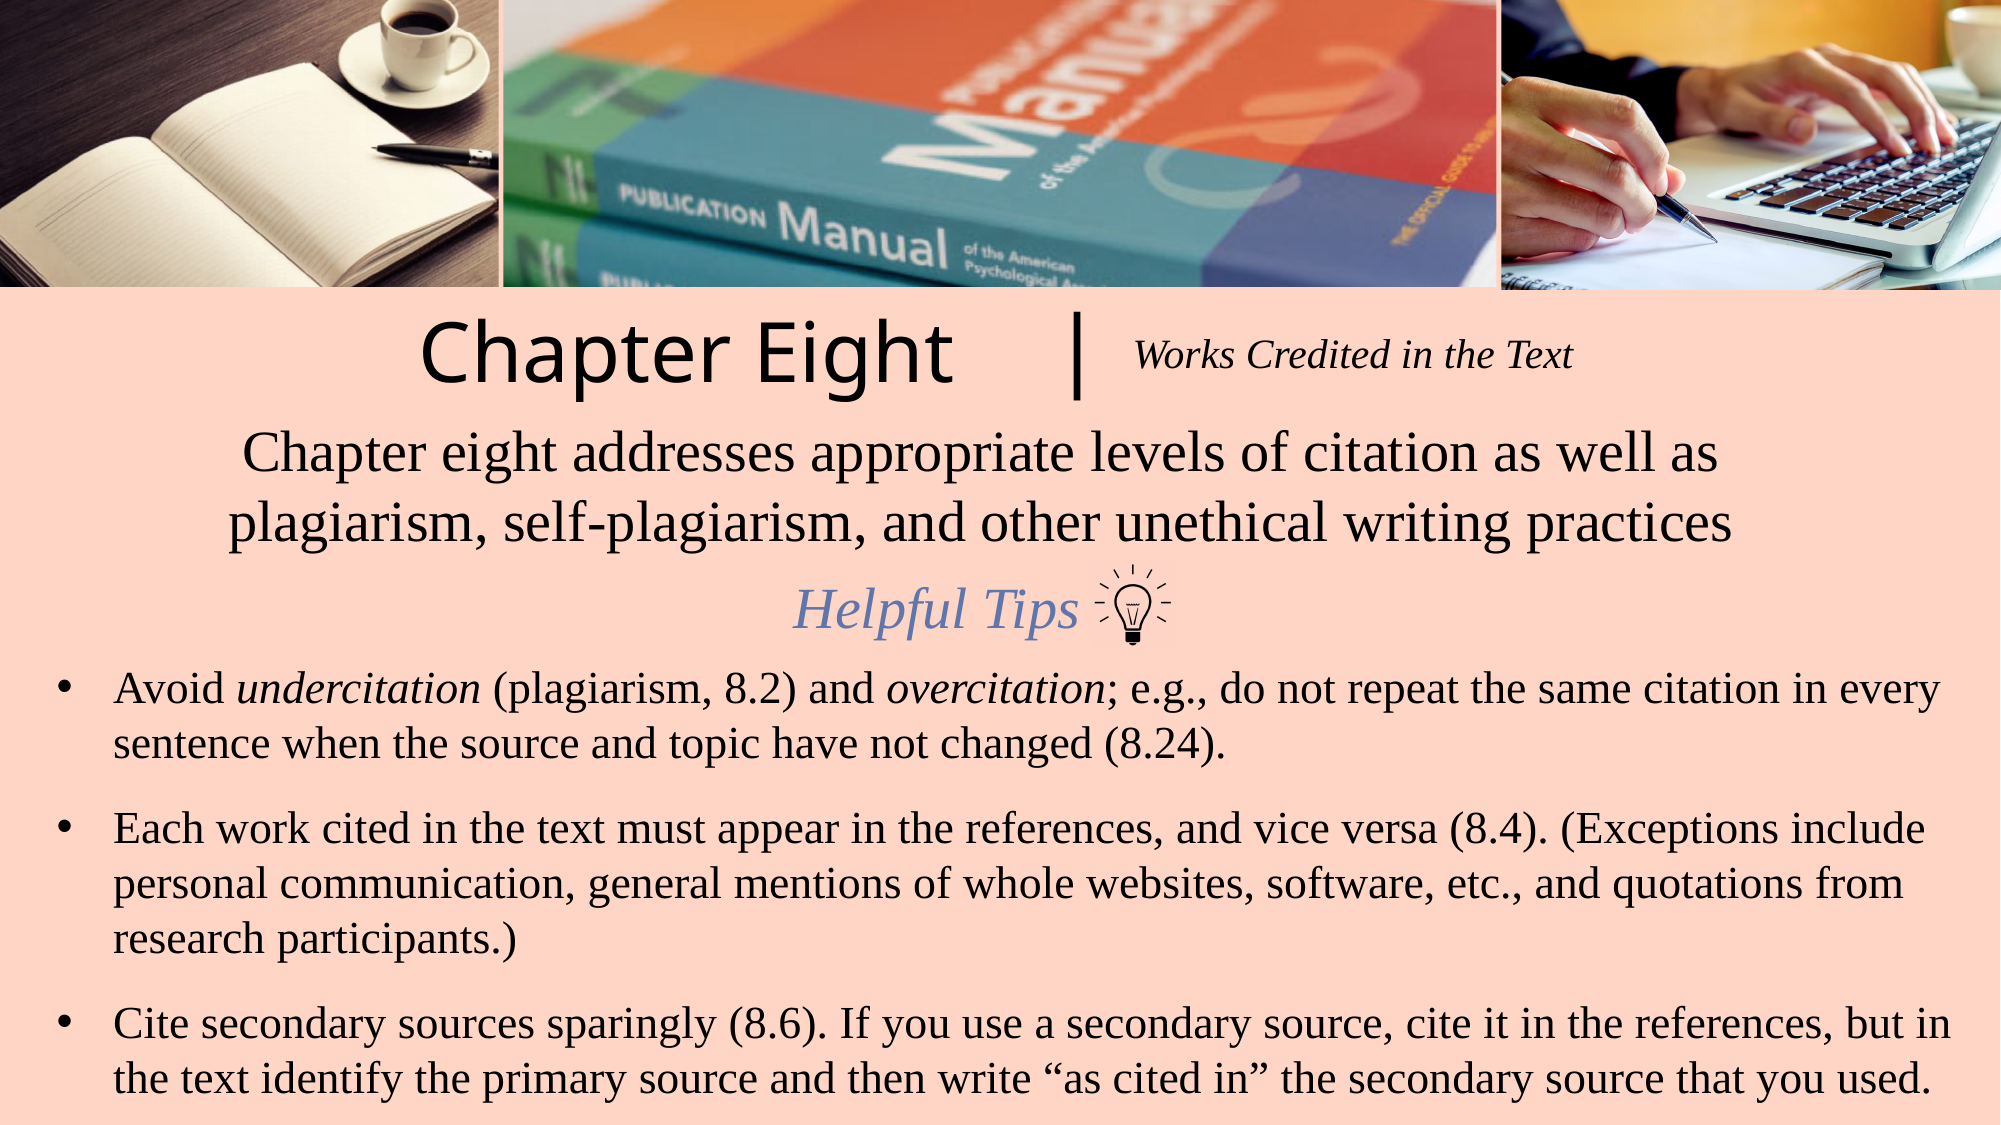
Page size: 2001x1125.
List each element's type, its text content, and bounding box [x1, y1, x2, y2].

picture [1090, 562, 1176, 649]
picture [503, 0, 1497, 287]
text_box Helpful Tips [778, 562, 1090, 648]
subtitle Works Credited in the Text [1116, 325, 1629, 405]
picture [0, 0, 499, 287]
text_box Avoid undercitation (plagiarism, 8.2) and overcitation; e.g., do not repeat the same citation in every sentence when the source and topic have not changed (8.24). Each work cited in the text must appear in the references, and vice versa (8.4). (Exceptions include personal communication, general mentions of whole websites, software, etc., and quotations from research participants.) Cite secondary sources sparingly (8.6). If you use a secondary source, cite it in the references, but in the text identify the primary source and then write “as cited in” the secondary source that you used. [41, 650, 1980, 1111]
text_box | [1039, 287, 1116, 405]
text_box Chapter Eight [403, 291, 1039, 405]
picture [1501, 0, 2001, 290]
text_box Chapter eight addresses appropriate levels of citation as well as plagiarism, self-plagiarism, and other unethical writing practices [104, 405, 1859, 561]
